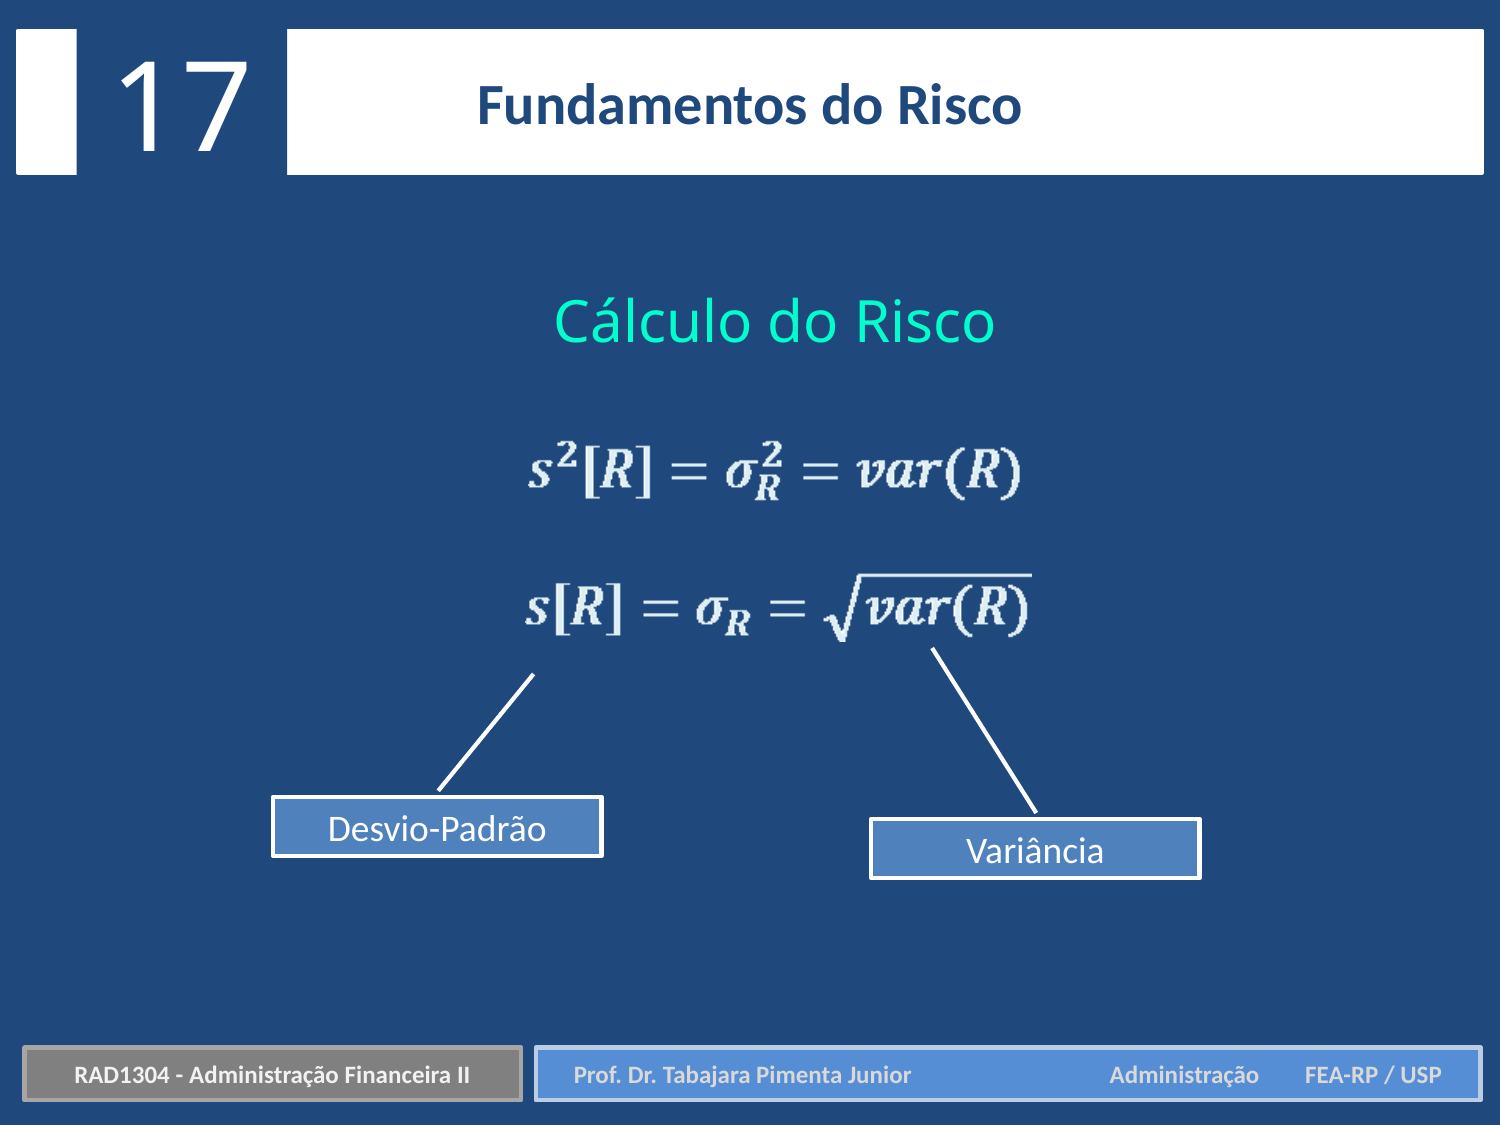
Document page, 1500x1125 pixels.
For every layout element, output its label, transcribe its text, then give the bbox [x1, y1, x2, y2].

text_box Cálculo do Risco [281, 276, 1270, 361]
text_box Variância [930, 649, 1039, 815]
text_box [288, 29, 1484, 175]
picture [528, 435, 1023, 502]
text_box Fundamentos do Risco [348, 58, 1152, 144]
text_box Desvio-Padrão [436, 672, 536, 793]
text_box Variância [869, 817, 1202, 880]
text_box Desvio-Padrão [271, 795, 604, 858]
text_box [24, 1047, 1493, 1101]
text_box 17 [76, 19, 288, 184]
picture [524, 562, 1032, 642]
text_box [16, 29, 76, 175]
